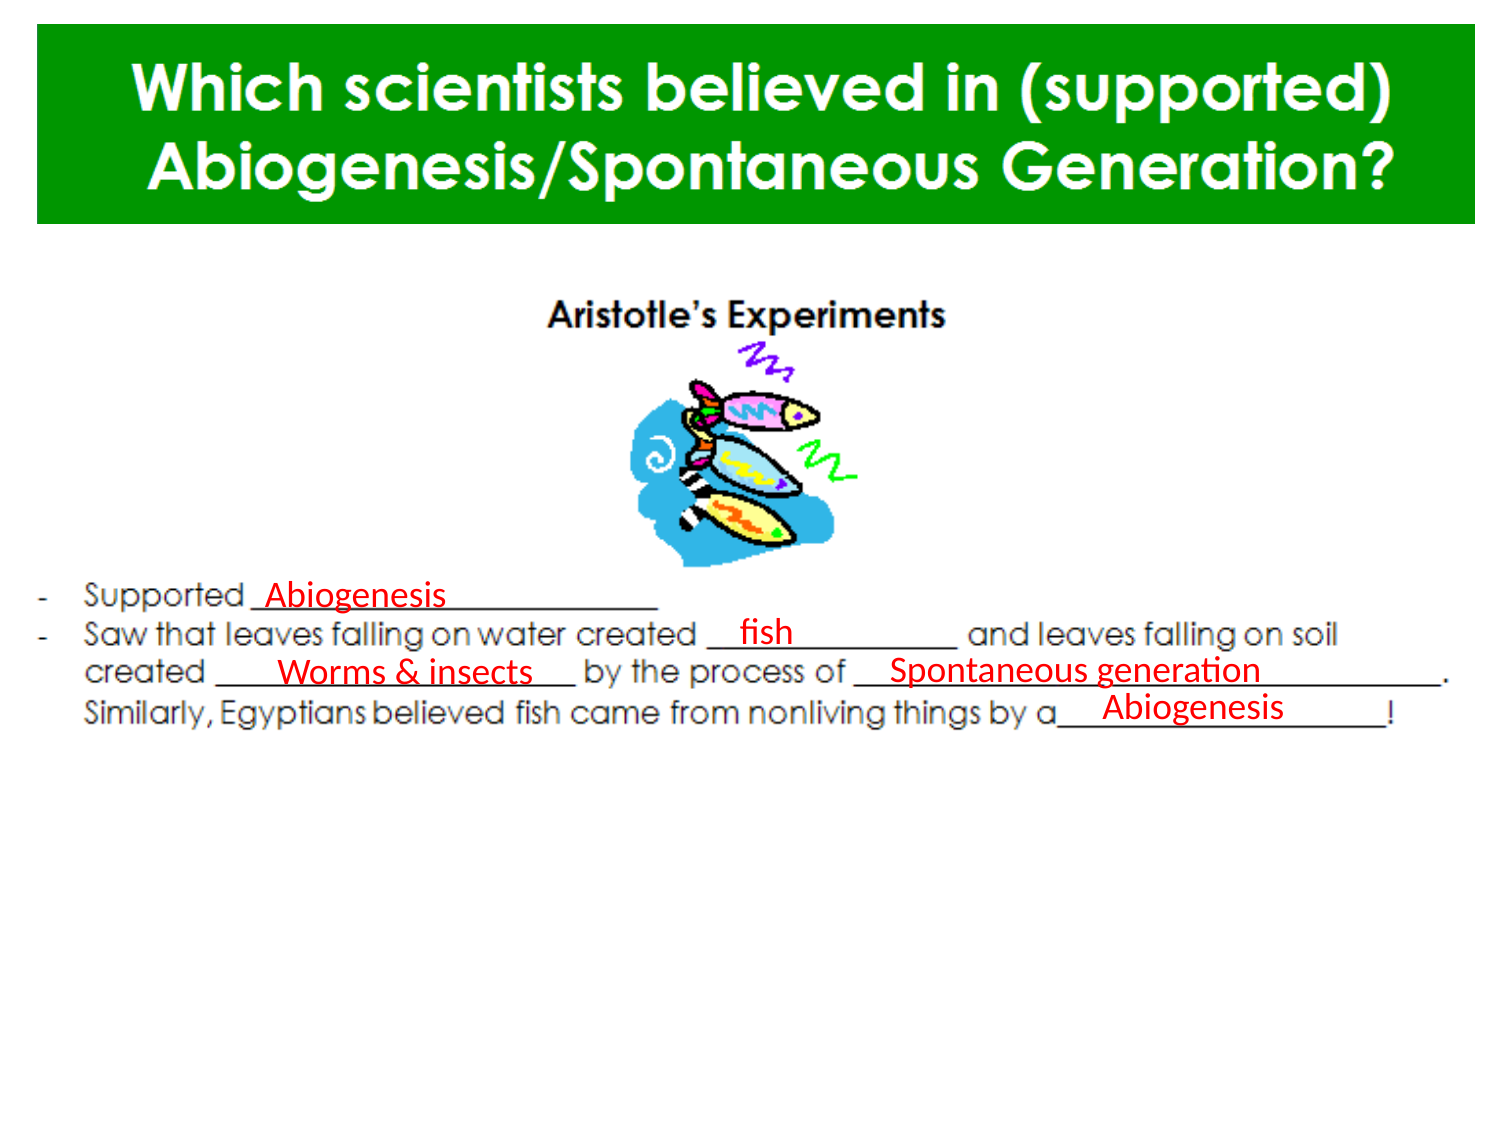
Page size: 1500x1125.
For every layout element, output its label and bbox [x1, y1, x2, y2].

picture [37, 24, 1476, 225]
picture [24, 287, 1457, 738]
